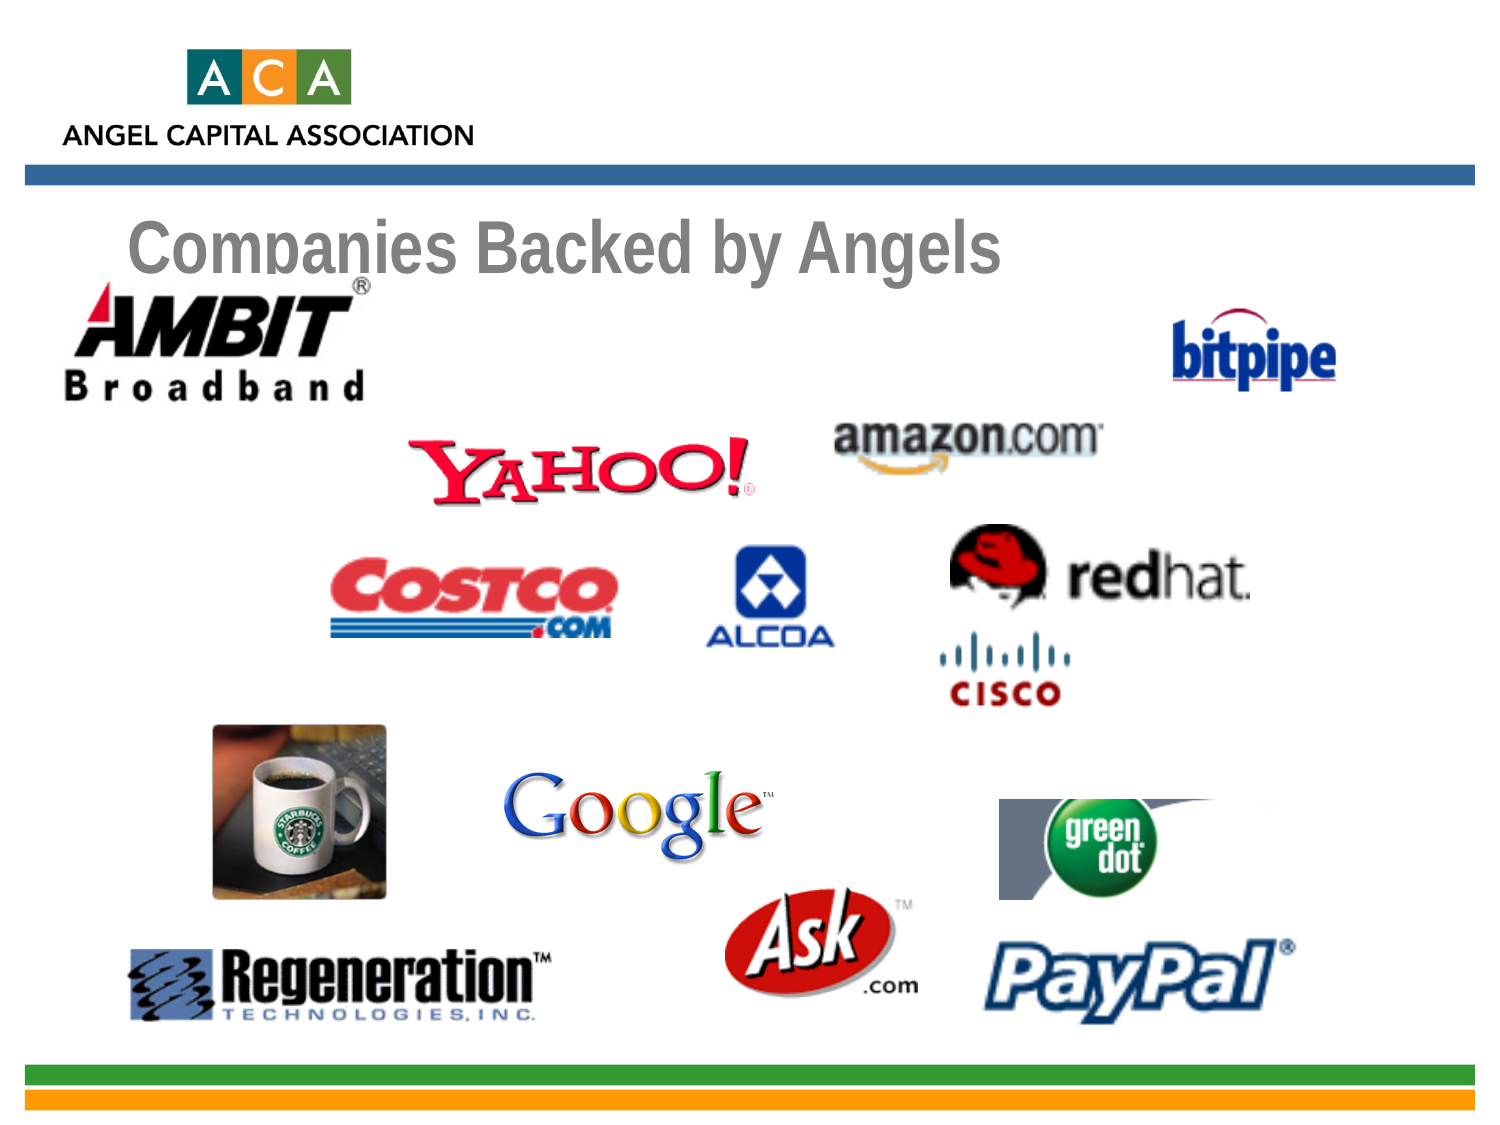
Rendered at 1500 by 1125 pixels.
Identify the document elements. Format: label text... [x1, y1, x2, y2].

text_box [62, 274, 1352, 1026]
text_box Companies Backed by Angels [112, 149, 1388, 338]
picture [974, 912, 1367, 1051]
picture [62, 49, 475, 152]
